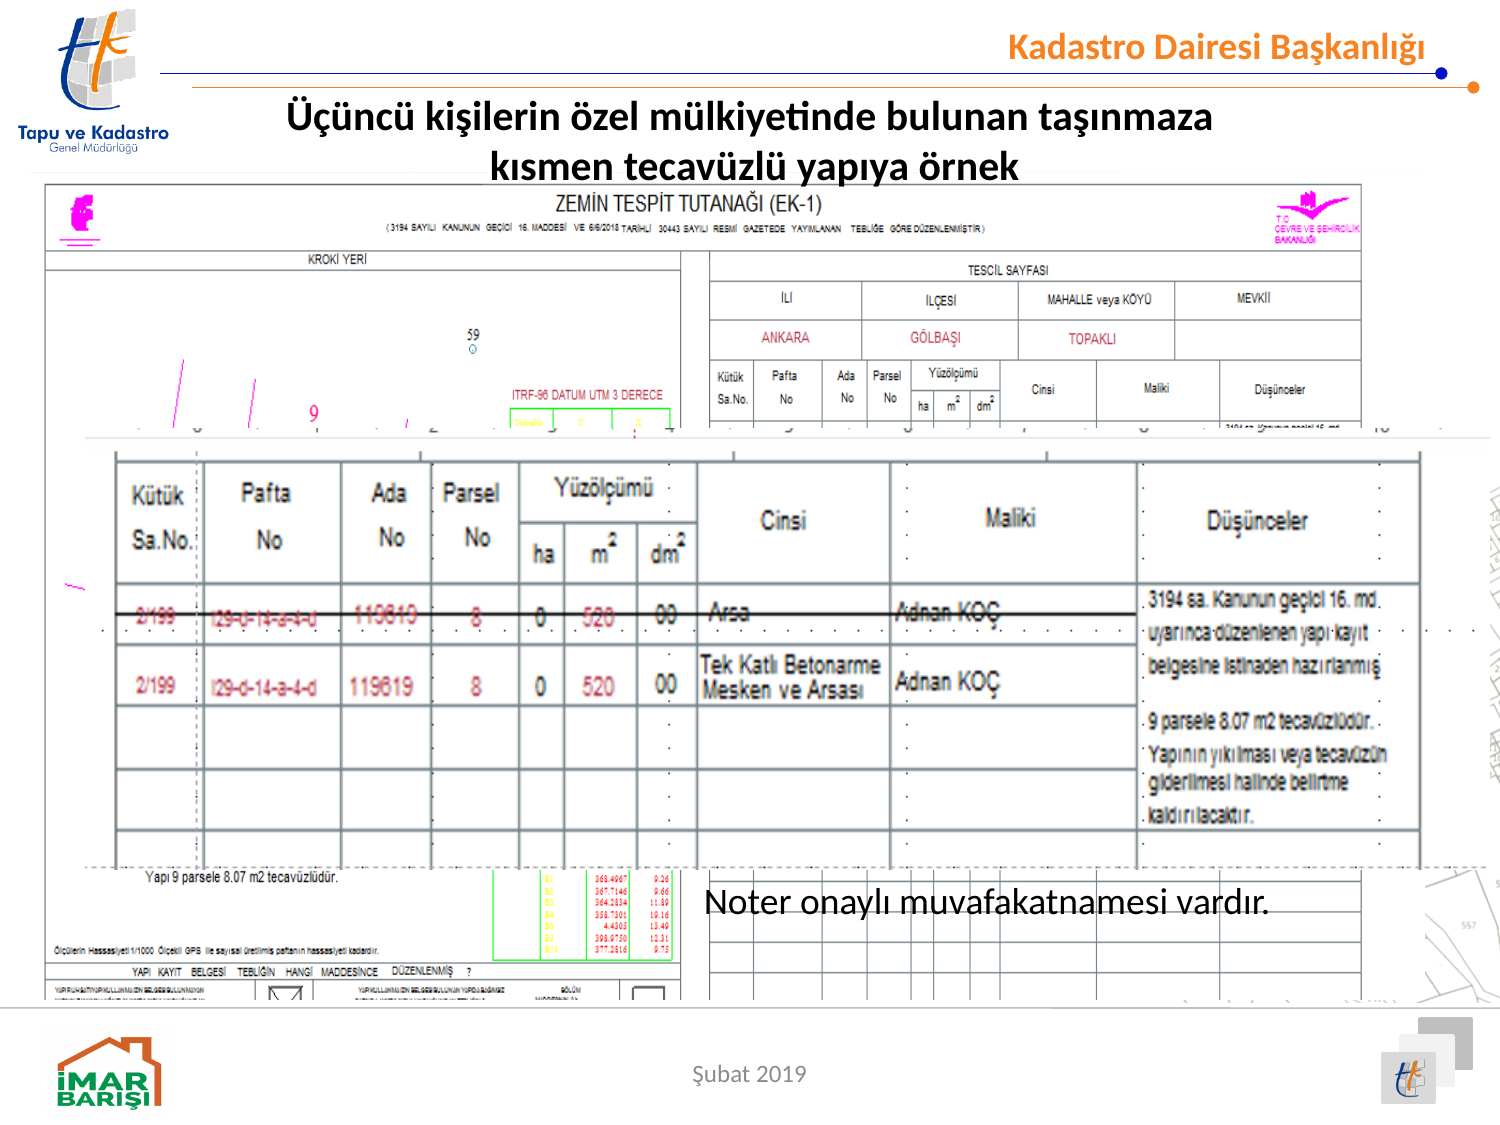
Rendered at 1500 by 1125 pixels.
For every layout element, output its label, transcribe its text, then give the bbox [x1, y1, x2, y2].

picture [0, 1009, 1500, 1125]
footer Şubat 2019 [512, 1042, 988, 1103]
title Üçüncü kişilerin özel mülkiyetinde bulunan taşınmaza kısmen tecavüzlü yapıya örnek [75, 37, 1425, 172]
picture [0, 0, 1500, 1007]
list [29, 172, 1426, 1000]
